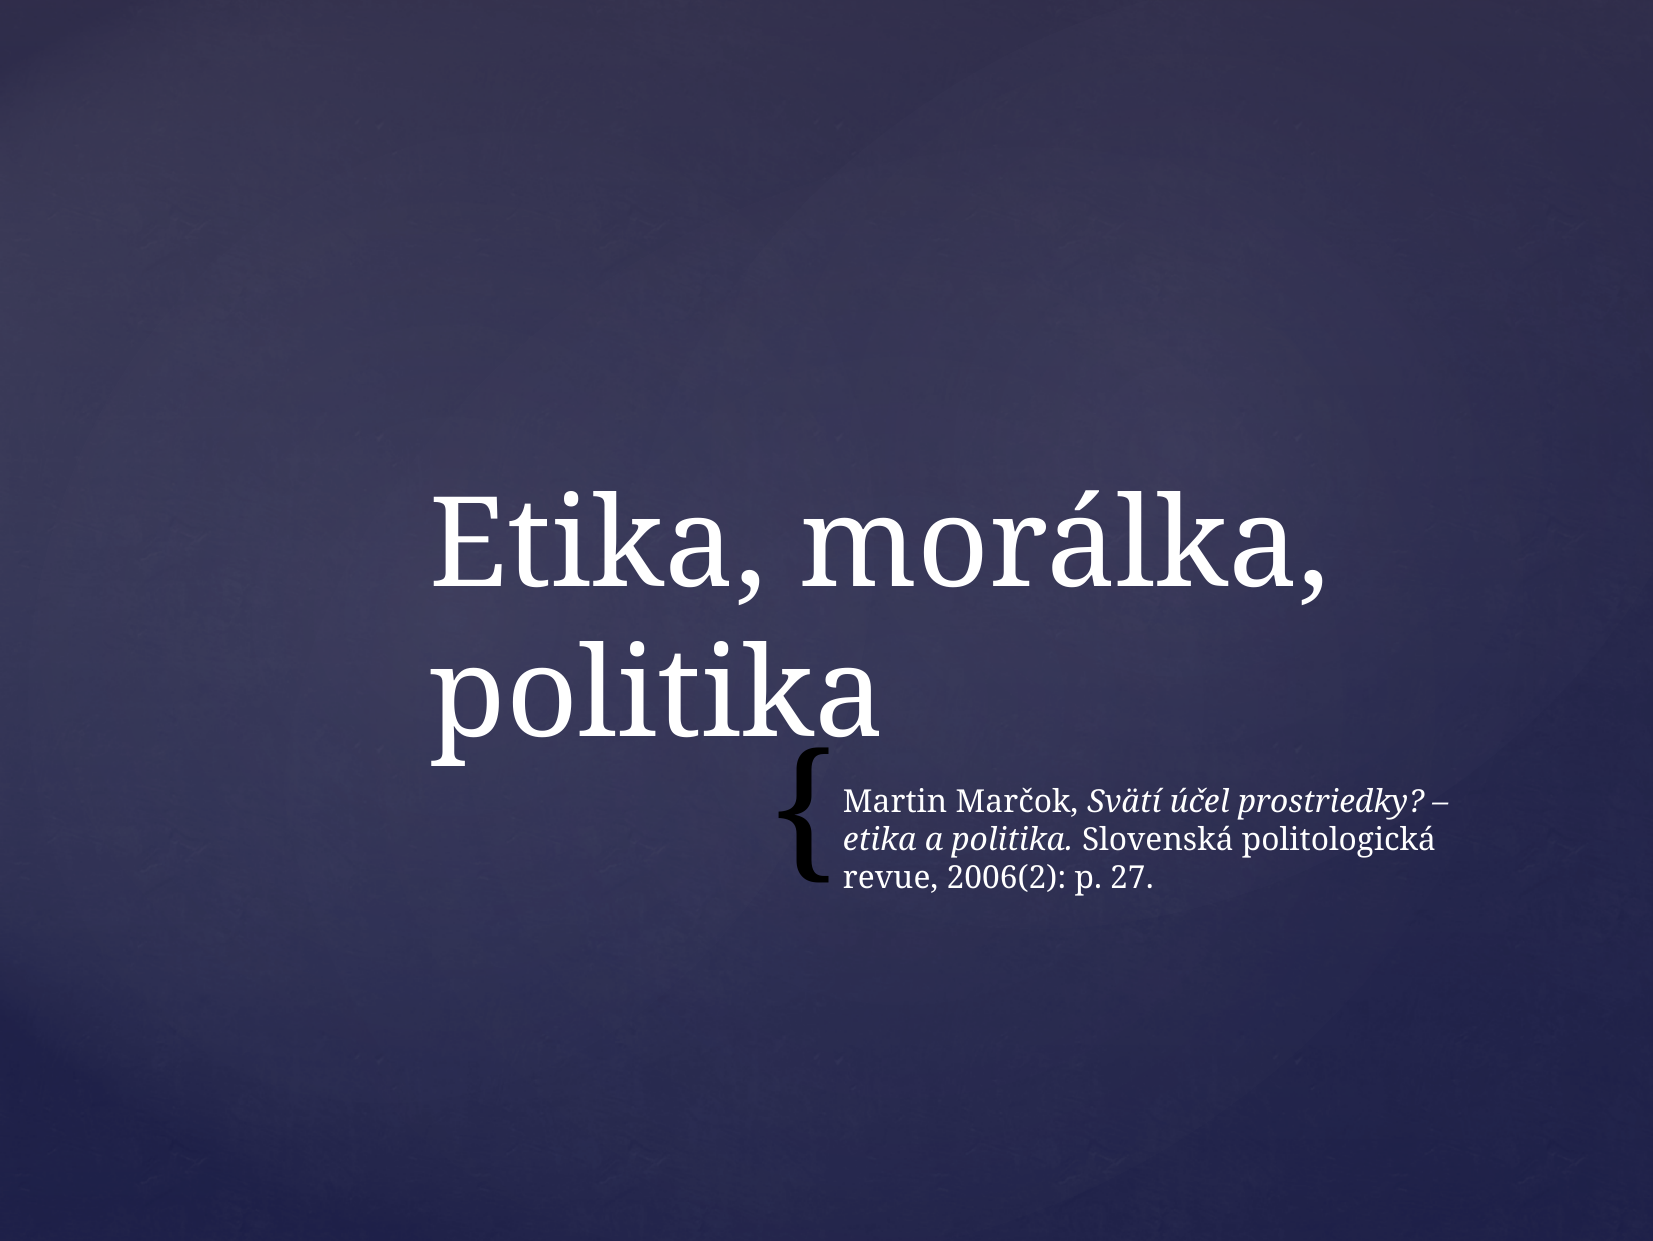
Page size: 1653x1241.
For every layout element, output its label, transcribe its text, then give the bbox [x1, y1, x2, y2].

title Etika, morálka, politika [413, 344, 1505, 770]
list Martin Marčok, Svätí účel prostriedky? – etika a politika. Slovenská politologická revue, 2006(2): p. 27. [826, 771, 1502, 905]
